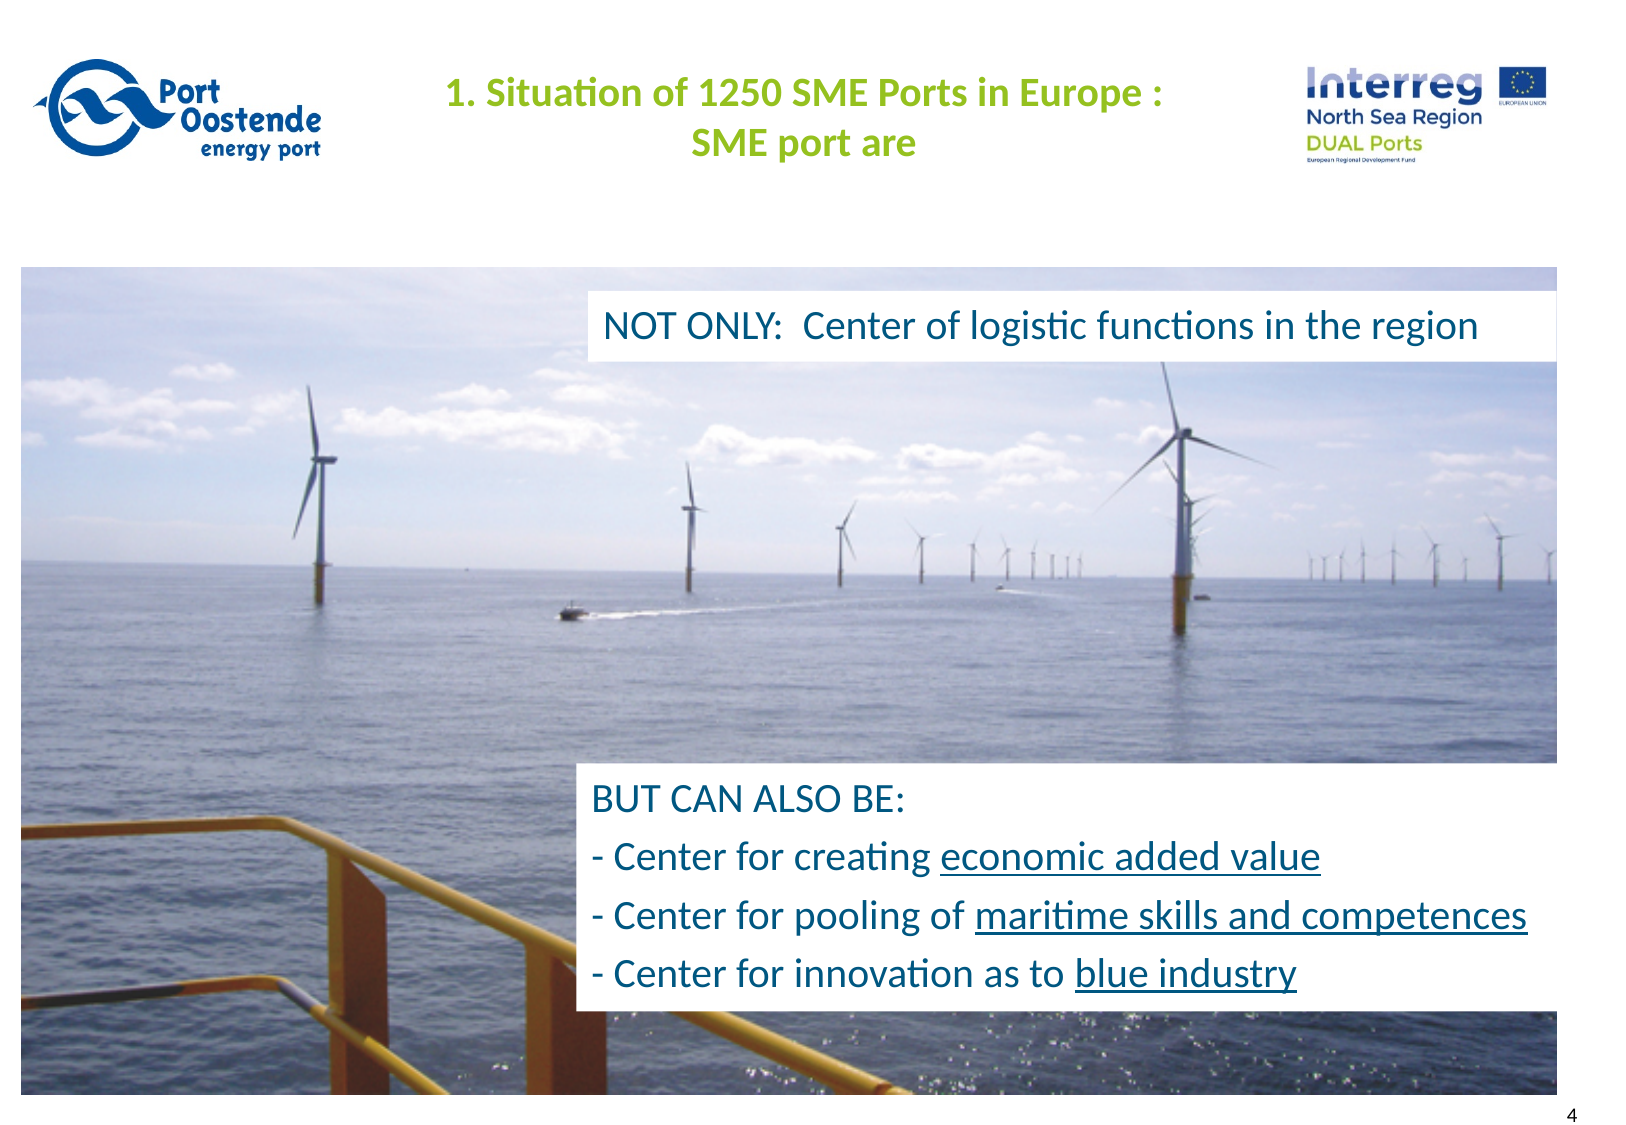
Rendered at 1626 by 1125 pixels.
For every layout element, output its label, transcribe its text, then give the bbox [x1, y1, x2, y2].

picture [32, 59, 321, 161]
title 1. Situation of 1250 SME Ports in Europe : SME port are [351, 45, 1257, 185]
picture [1284, 43, 1569, 185]
picture [20, 266, 1557, 1095]
